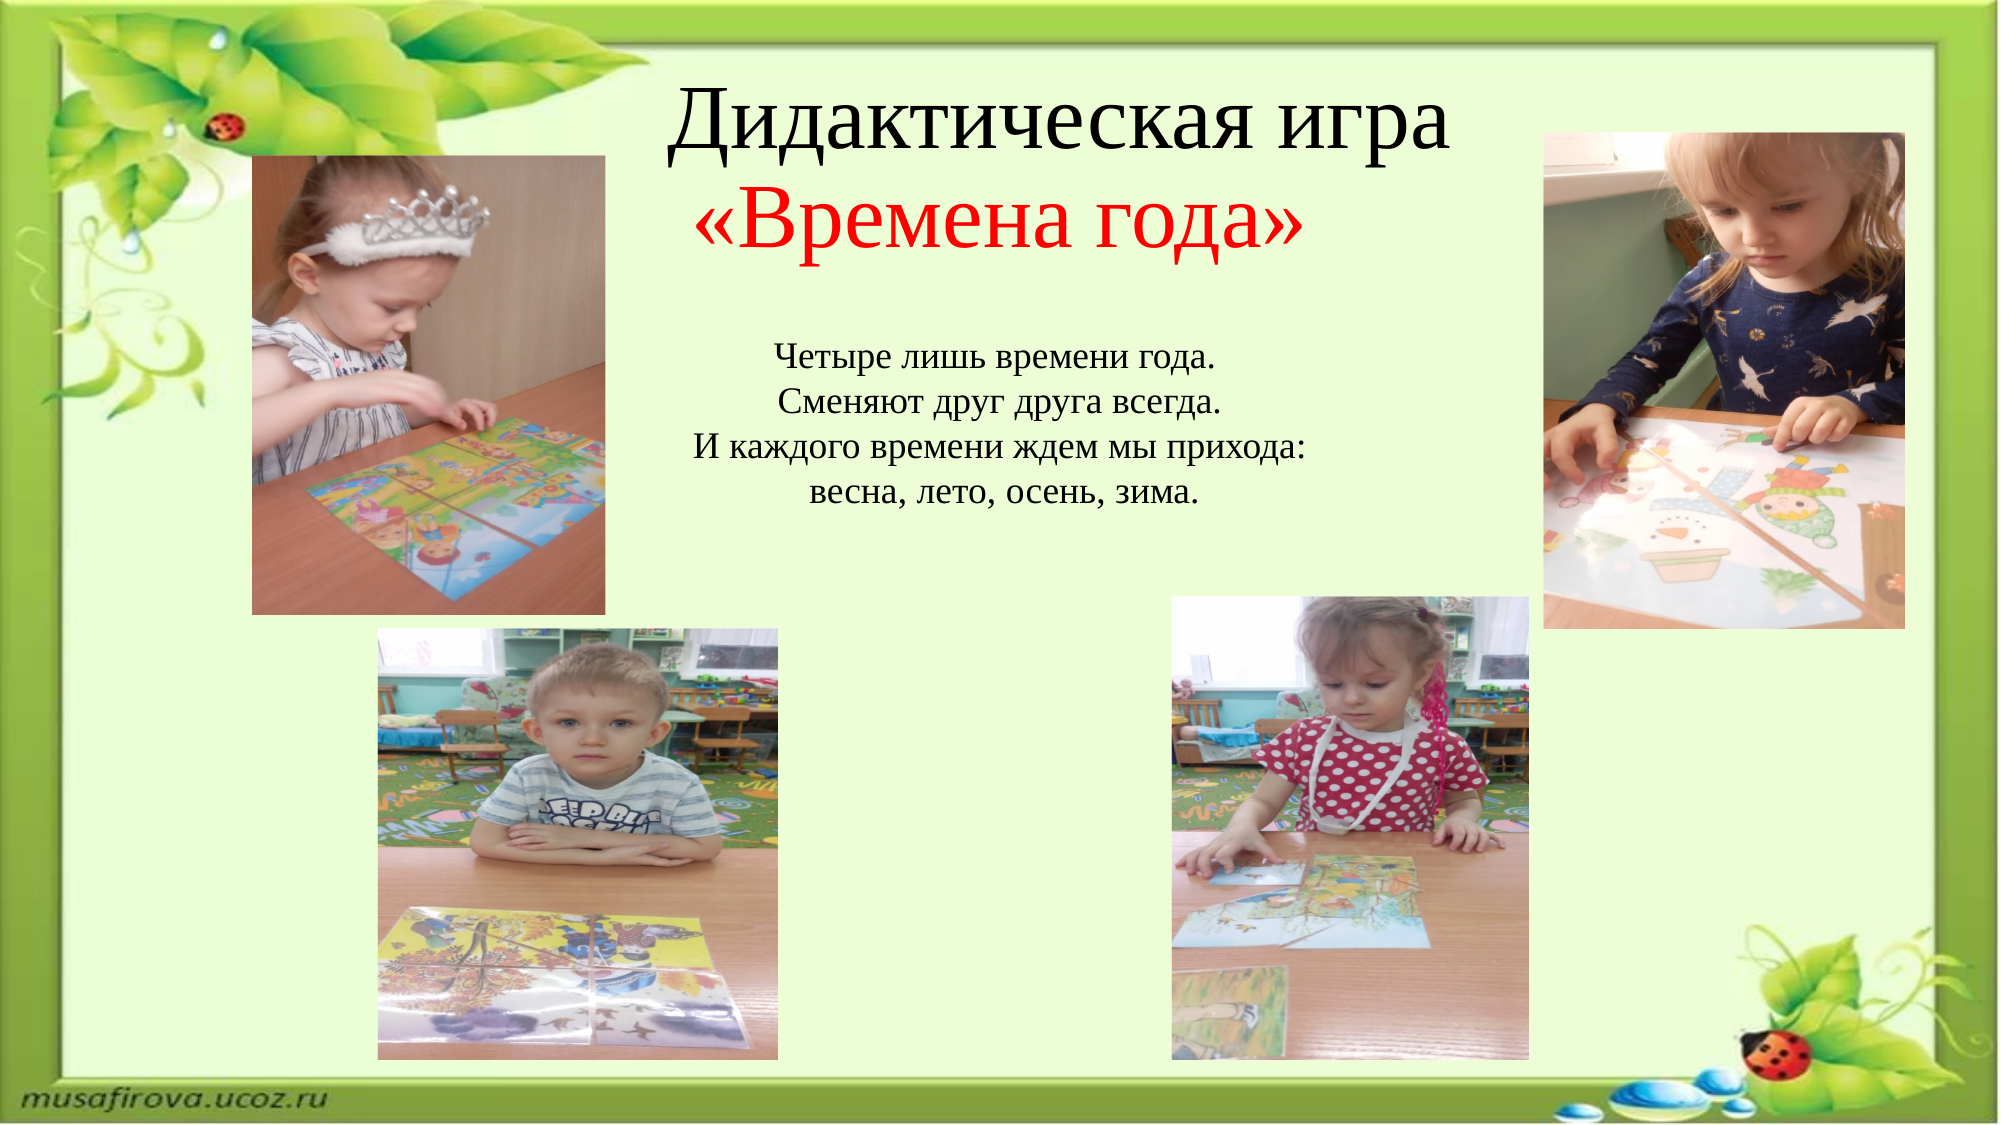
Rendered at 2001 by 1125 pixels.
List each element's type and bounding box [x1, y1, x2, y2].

list [1475, 199, 1973, 561]
picture [0, 0, 2000, 1125]
list [199, 208, 659, 563]
